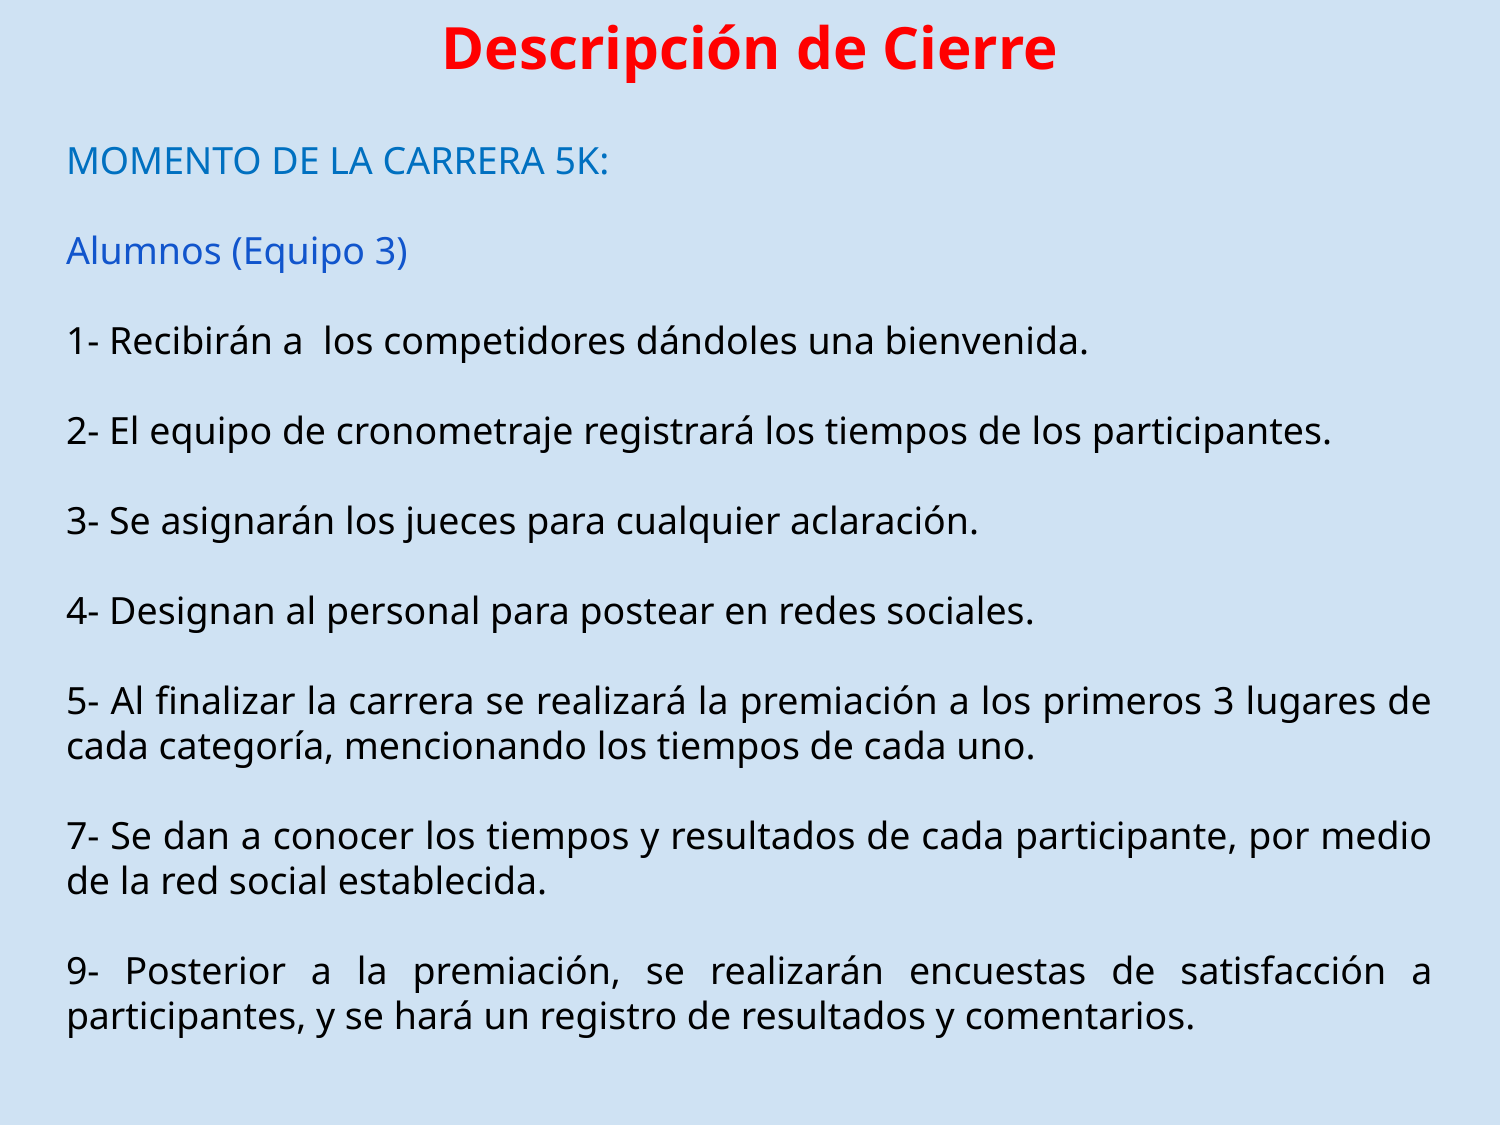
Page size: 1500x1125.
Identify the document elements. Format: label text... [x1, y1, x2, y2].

subtitle MOMENTO DE LA CARRERA 5K: Alumnos (Equipo 3) 1- Recibirán a los competidores dándoles una bienvenida. 2- El equipo de cronometraje registrará los tiempos de los participantes. 3- Se asignarán los jueces para cualquier aclaración. 4- Designan al personal para postear en redes sociales. 5- Al finalizar la carrera se realizará la premiación a los primeros 3 lugares de cada categoría, mencionando los tiempos de cada uno. 7- Se dan a conocer los tiempos y resultados de cada participante, por medio de la red social establecida. 9- Posterior a la premiación, se realizarán encuestas de satisfacción a participantes, y se hará un registro de resultados y comentarios. [51, 122, 1449, 1100]
title Descripción de Cierre [51, 25, 1449, 97]
